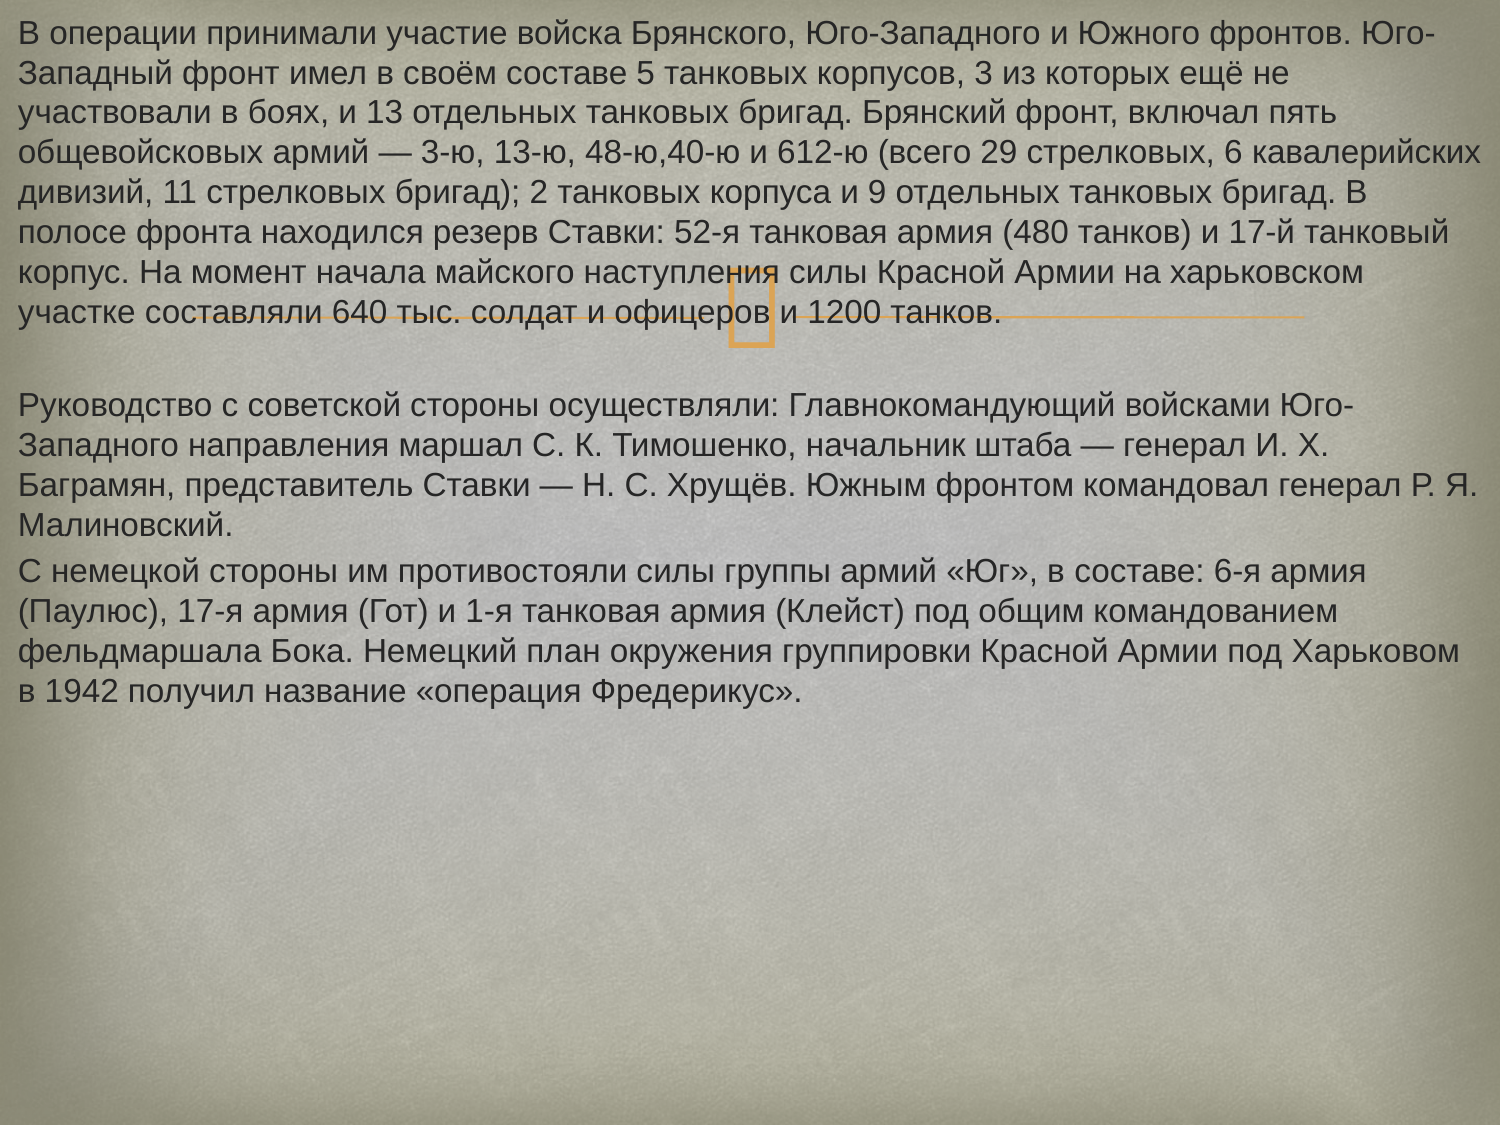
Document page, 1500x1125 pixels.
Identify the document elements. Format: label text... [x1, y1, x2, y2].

list В операции принимали участие войска Брянского, Юго-Западного и Южного фронтов. Юго-Западный фронт имел в своём составе 5 танковых корпусов, 3 из которых ещё не участвовали в боях, и 13 отдельных танковых бригад. Брянский фронт, включал пять общевойсковых армий — 3-ю, 13-ю, 48-ю,40-ю и 612-ю (всего 29 стрелковых, 6 кавалерийских дивизий, 11 стрелковых бригад); 2 танковых корпуса и 9 отдельных танковых бригад. В полосе фронта находился резерв Ставки: 52-я танковая армия (480 танков) и 17-й танковый корпус. На момент начала майского наступления силы Красной Армии на харьковском участке составляли 640 тыс. солдат и офицеров и 1200 танков. Руководство с советской стороны осуществляли: Главнокомандующий войсками Юго-Западного направления маршал С. К. Тимошенко, начальник штаба — генерал И. X. Баграмян, представитель Ставки — Н. С. Хрущёв. Южным фронтом командовал генерал Р. Я. Малиновский. С немецкой стороны им противостояли силы группы армий «Юг», в составе: 6-я армия (Паулюс), 17-я армия (Гот) и 1-я танковая армия (Клейст) под общим командованием фельдмаршала Бока. Немецкий план окружения группировки Красной Армии под Харьковом в 1942 получил название «операция Фредерикус». [0, 3, 1500, 1125]
